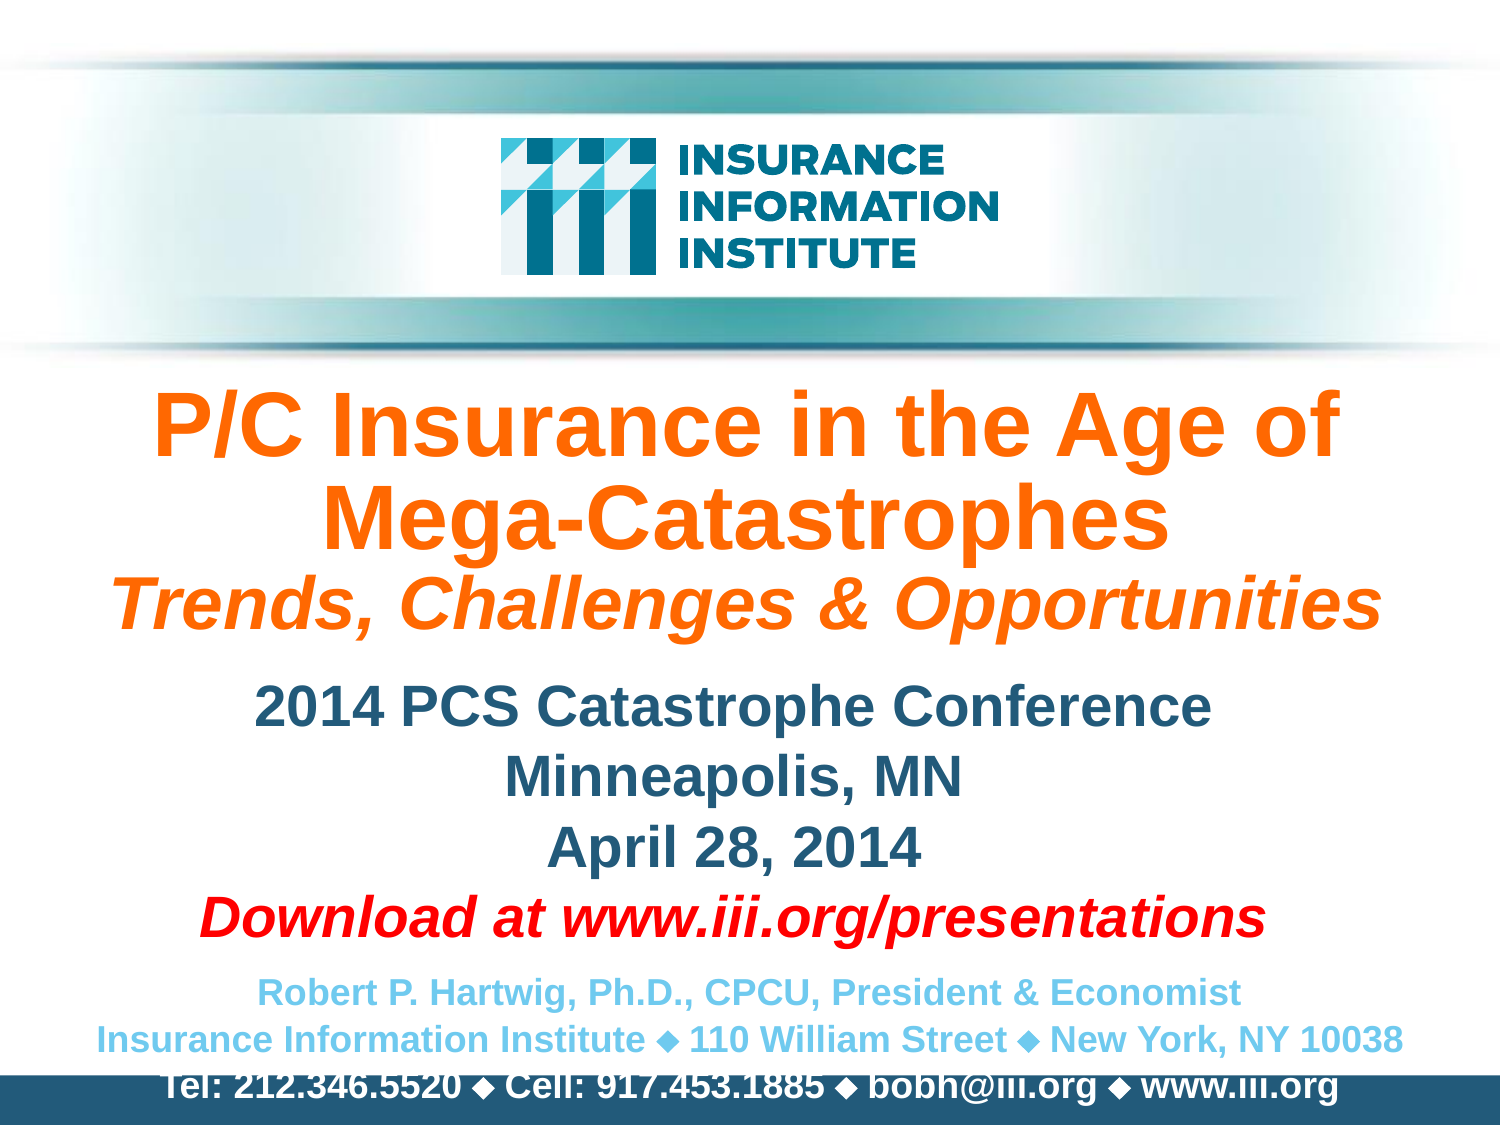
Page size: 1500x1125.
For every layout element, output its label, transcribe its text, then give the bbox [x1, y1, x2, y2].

picture [0, 43, 1500, 368]
text_box Robert P. Hartwig, Ph.D., CPCU, President & Economist Insurance Information Institute  110 William Street  New York, NY 10038 Tel: 212.346.5520  Cell: 917.453.1885  bobh@iii.org  www.iii.org [0, 965, 1500, 1115]
title P/C Insurance in the Age of Mega-Catastrophes Trends, Challenges & Opportunities [0, 368, 1494, 659]
subtitle 2014 PCS Catastrophe Conference Minneapolis, MN April 28, 2014 Download at www.iii.org/presentations [0, 673, 1469, 965]
